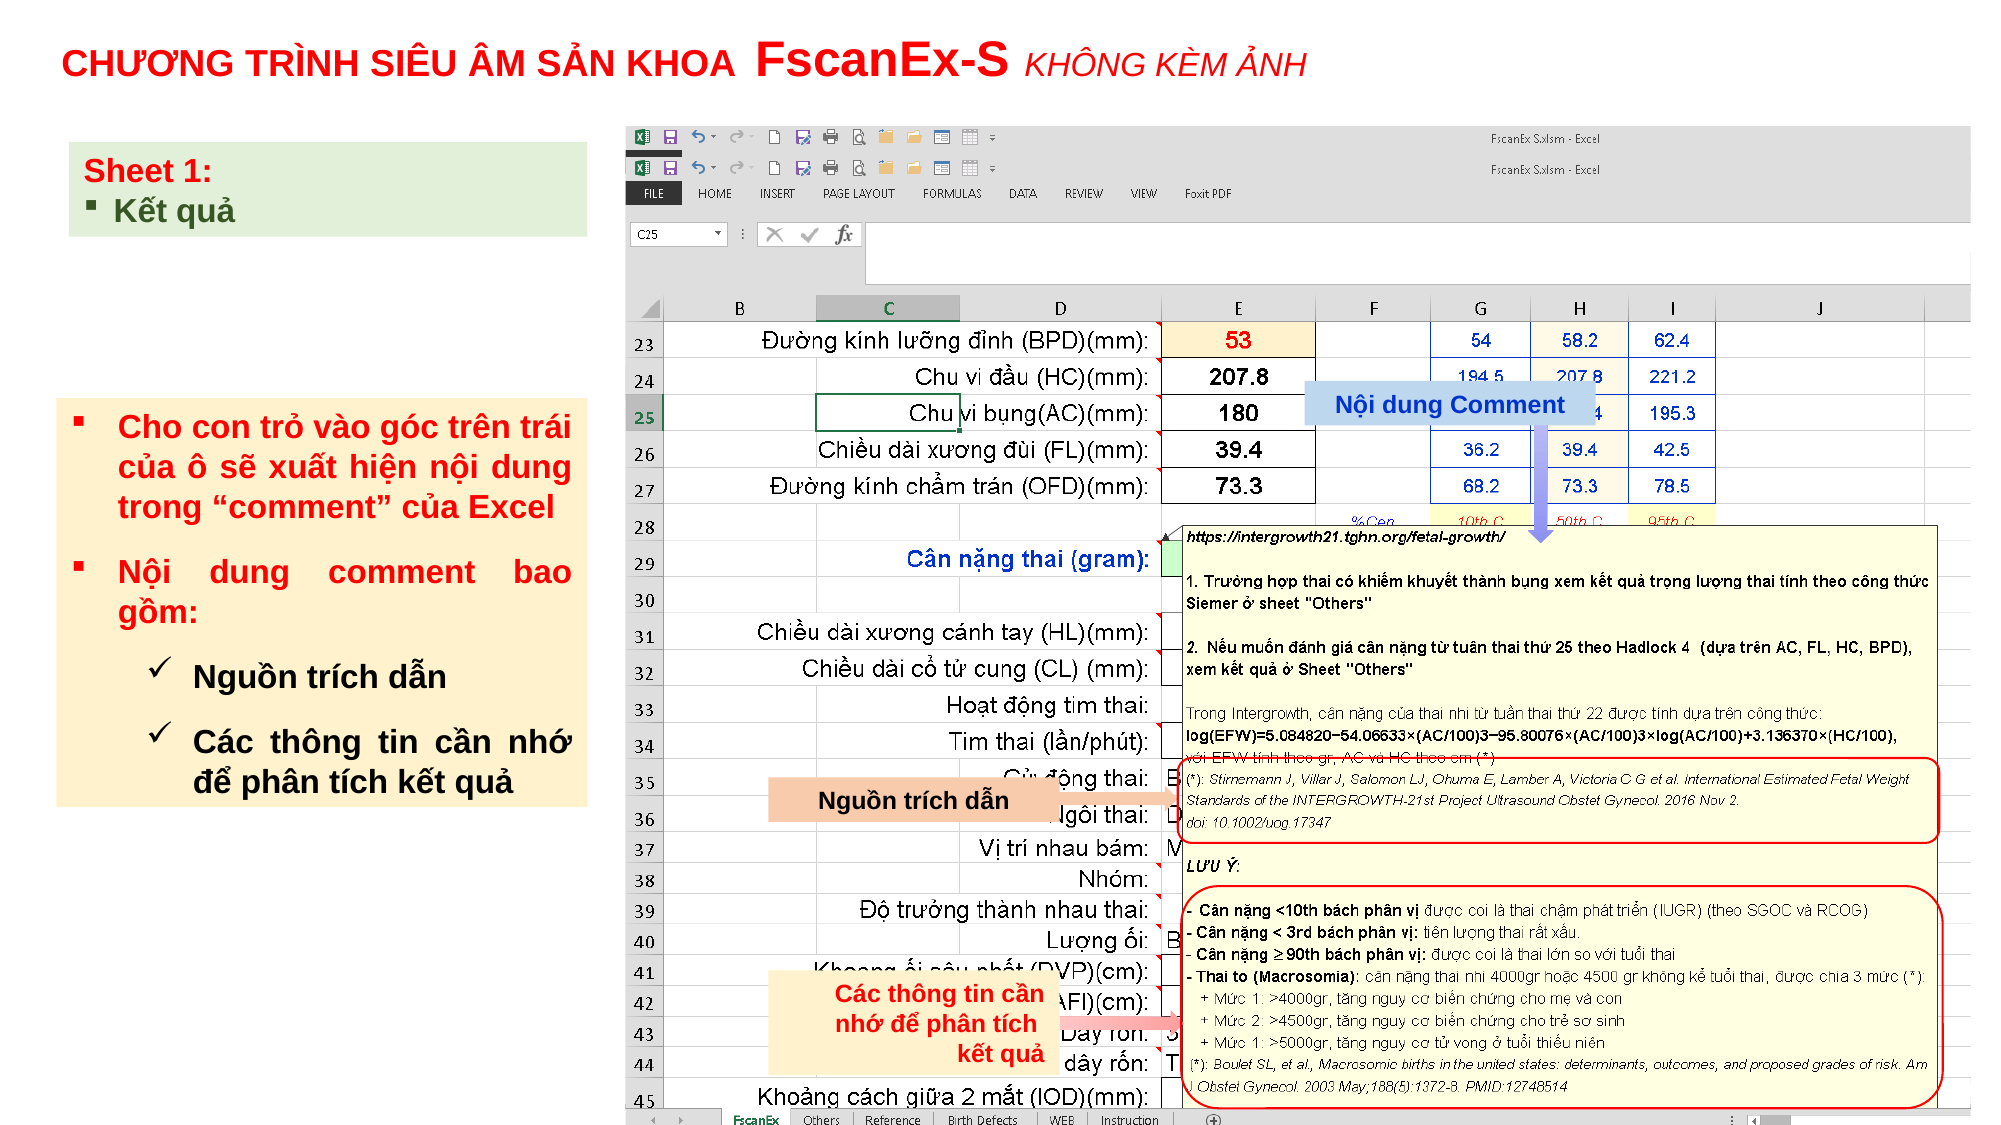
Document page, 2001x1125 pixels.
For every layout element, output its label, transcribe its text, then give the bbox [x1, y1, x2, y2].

text_box CHƯƠNG TRÌNH SIÊU ÂM SẢN KHOA FscanEx-S KHÔNG KÈM ẢNH [46, 19, 1409, 95]
text_box Cho con trỏ vào góc trên trái của ô sẽ xuất hiện nội dung trong “comment” của Excel Nội dung comment bao gồm: Nguồn trích dẫn Các thông tin cần nhớ để phân tích kết quả [56, 398, 588, 808]
text_box Sheet 1: Kết quả [68, 142, 588, 237]
picture [625, 126, 1971, 1125]
